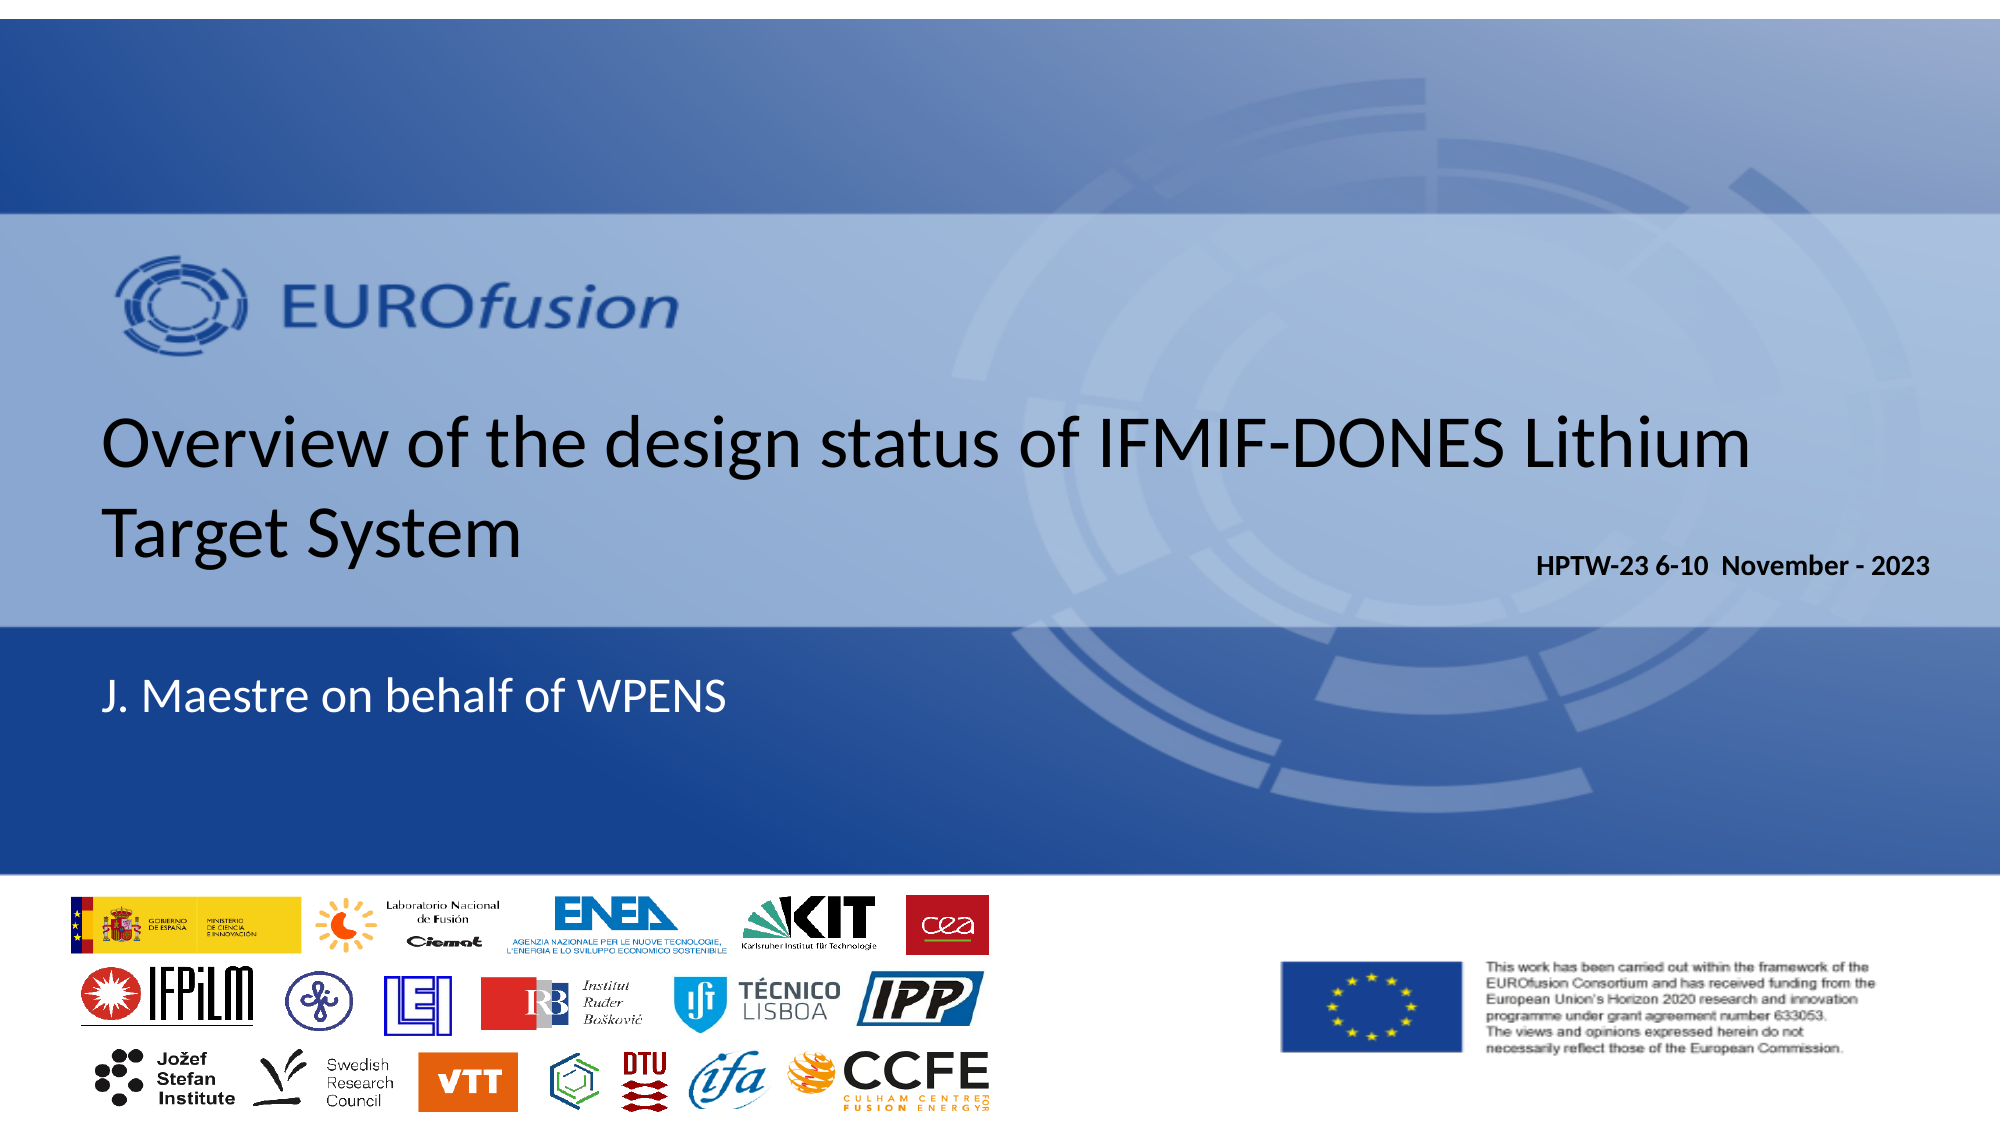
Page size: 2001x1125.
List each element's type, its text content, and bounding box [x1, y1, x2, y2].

picture [0, 19, 2000, 1112]
title Overview of the design status of IFMIF-DONES Lithium Target System J. Maestre on behalf of WPENS [86, 385, 1945, 598]
